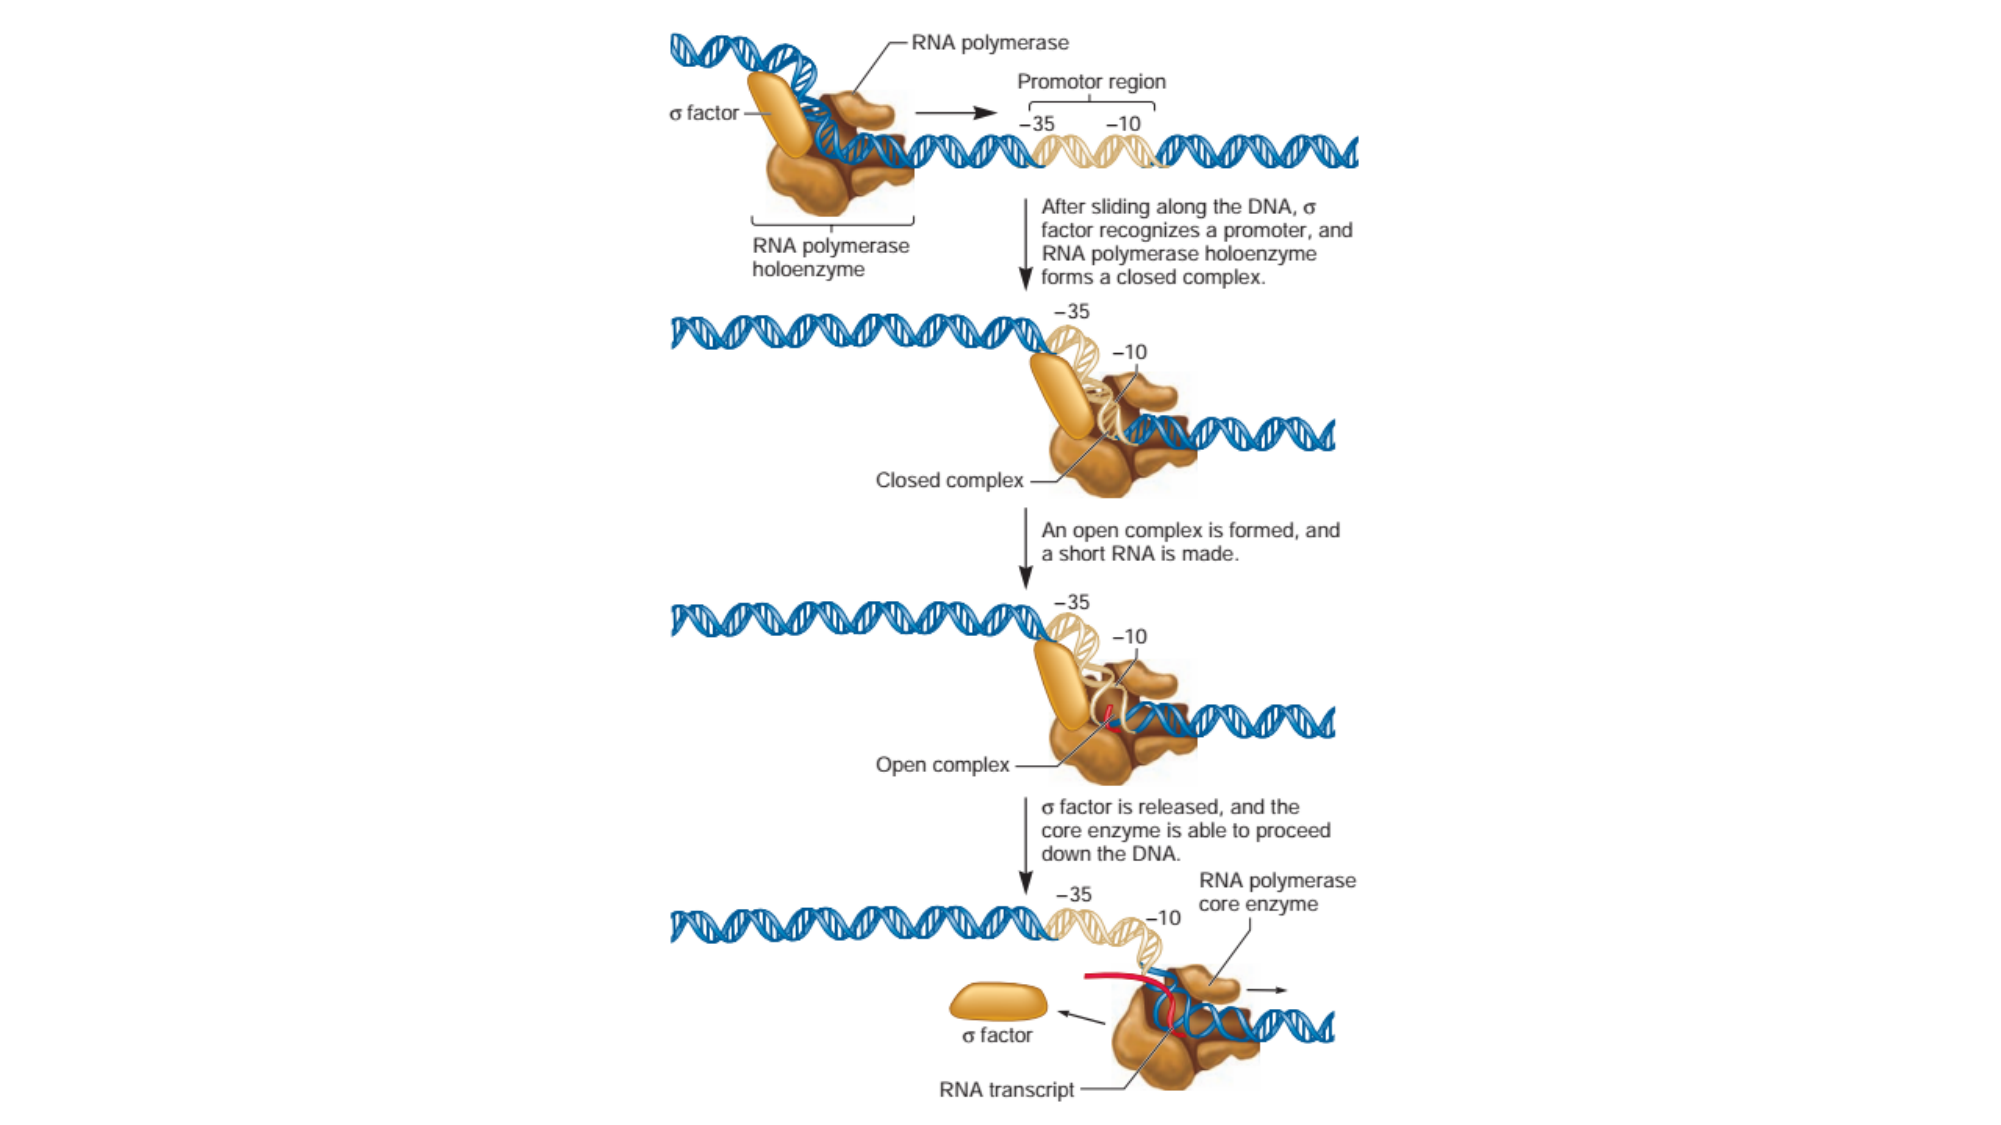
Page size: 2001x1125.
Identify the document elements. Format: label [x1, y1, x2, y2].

picture [638, 6, 1362, 1119]
